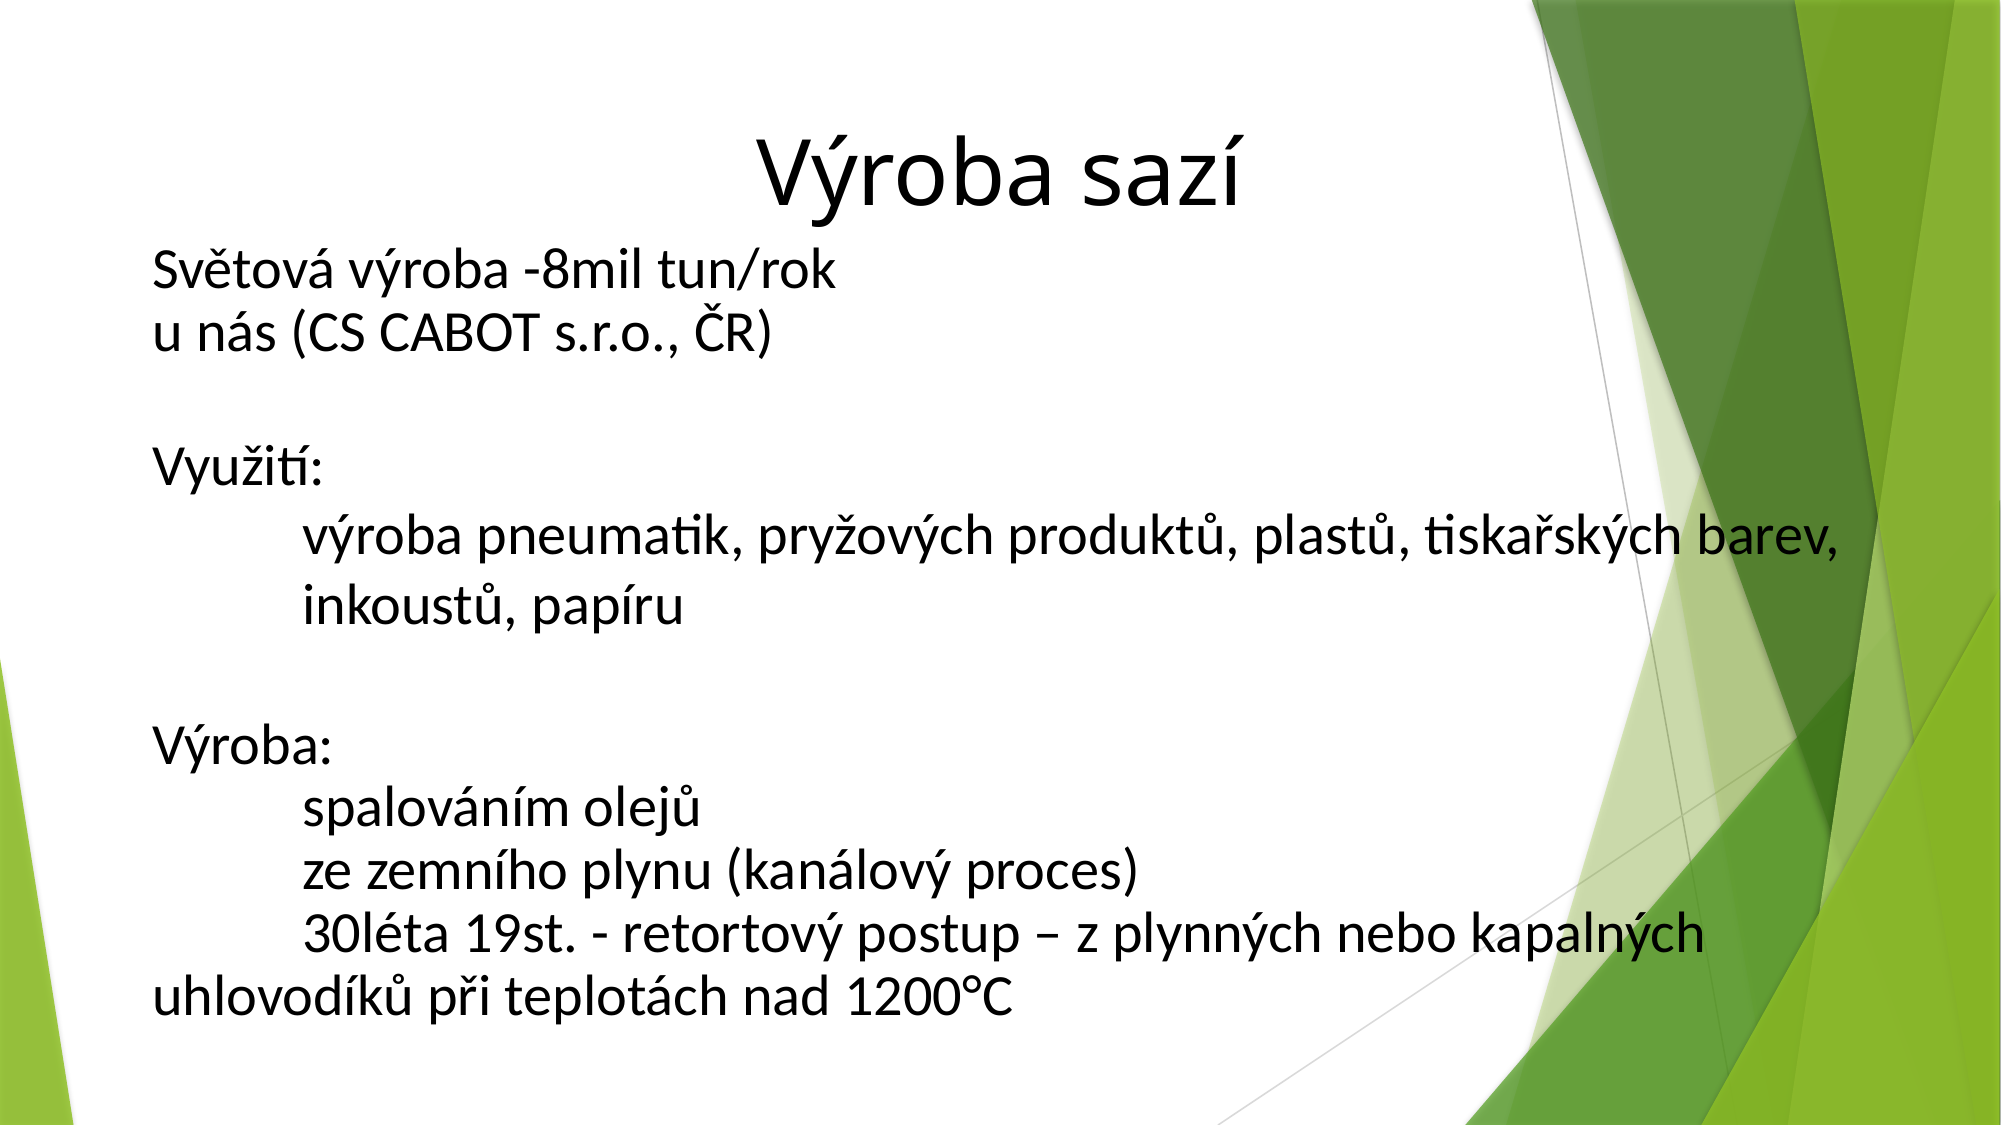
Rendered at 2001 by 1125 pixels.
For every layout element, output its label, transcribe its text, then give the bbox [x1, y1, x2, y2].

text_box Výroba sazí [137, 59, 1863, 230]
text_box Světová výroba -8mil tun/rok u nás (CS CABOT s.r.o., ČR) Využití: výroba pneumatik, pryžových produktů, plastů, tiskařských barev, inkoustů, papíru Výroba: spalováním olejů ze zemního plynu (kanálový proces) 30léta 19st. - retortový postup – z plynných nebo kapalných uhlovodíků při teplotách nad 1200°C [137, 230, 1863, 1096]
